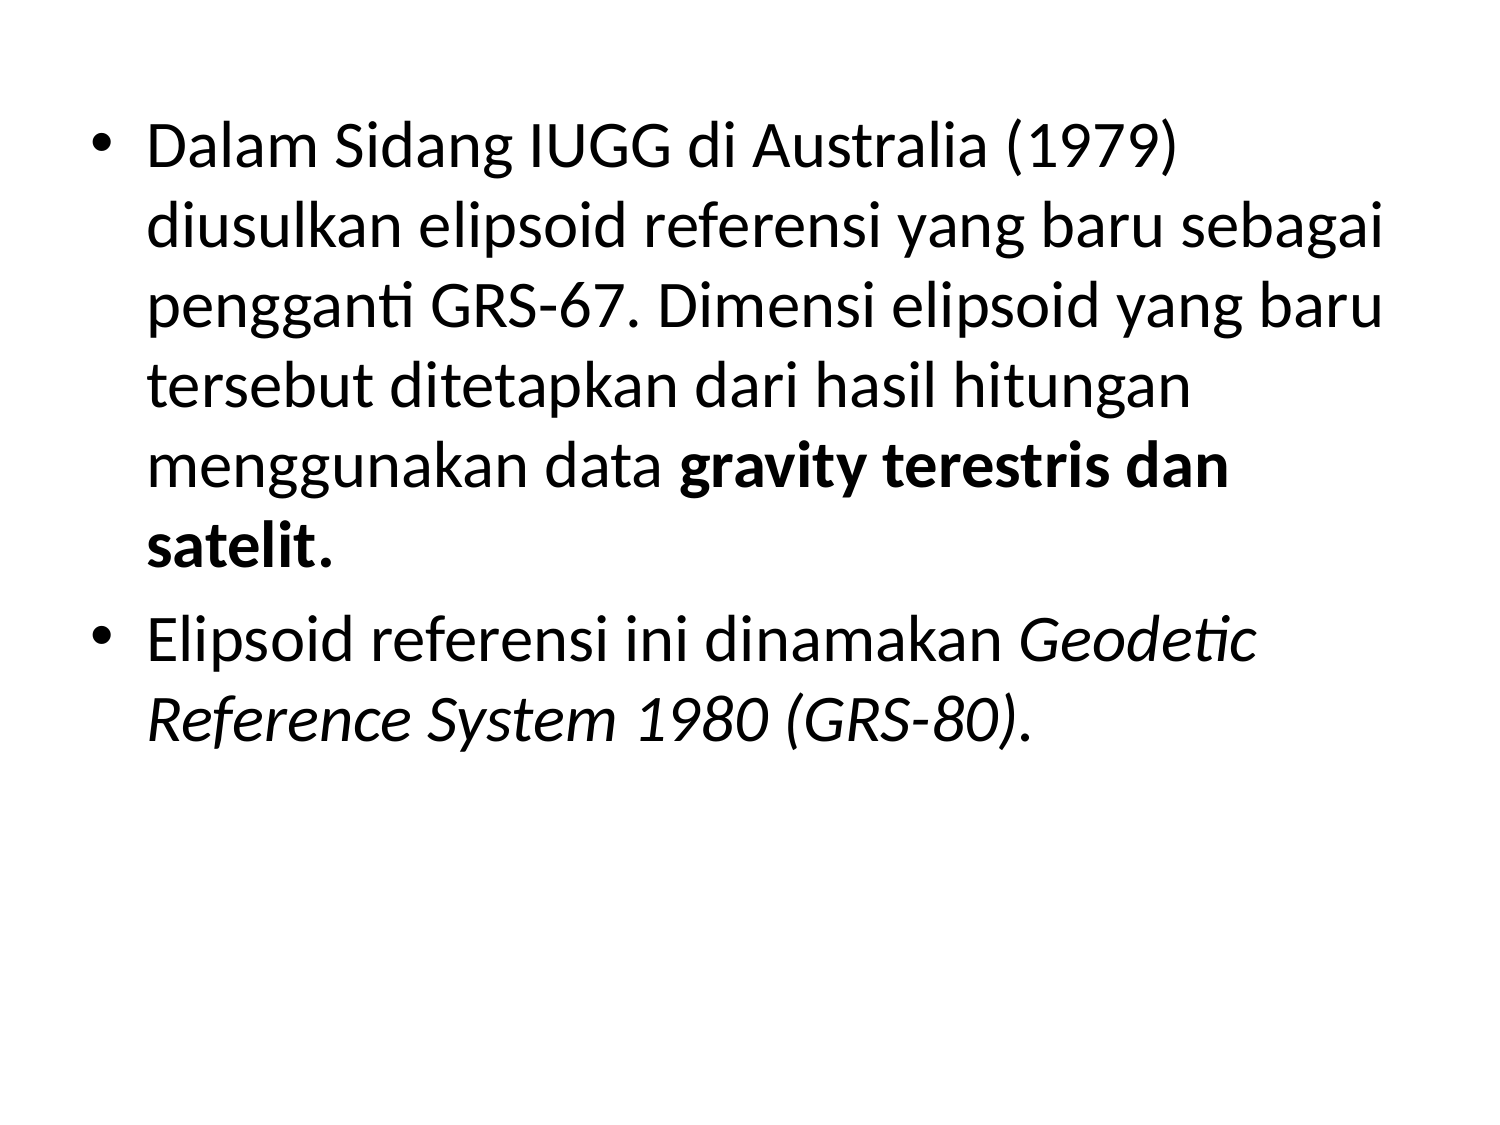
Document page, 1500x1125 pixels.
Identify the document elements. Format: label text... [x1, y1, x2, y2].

list Dalam Sidang IUGG di Australia (1979) diusulkan elipsoid referensi yang baru sebagai pengganti GRS-67. Dimensi elipsoid yang baru tersebut ditetapkan dari hasil hitungan menggunakan data gravity terestris dan satelit. Elipsoid referensi ini dinamakan Geodetic Reference System 1980 (GRS-80). [75, 93, 1425, 1005]
